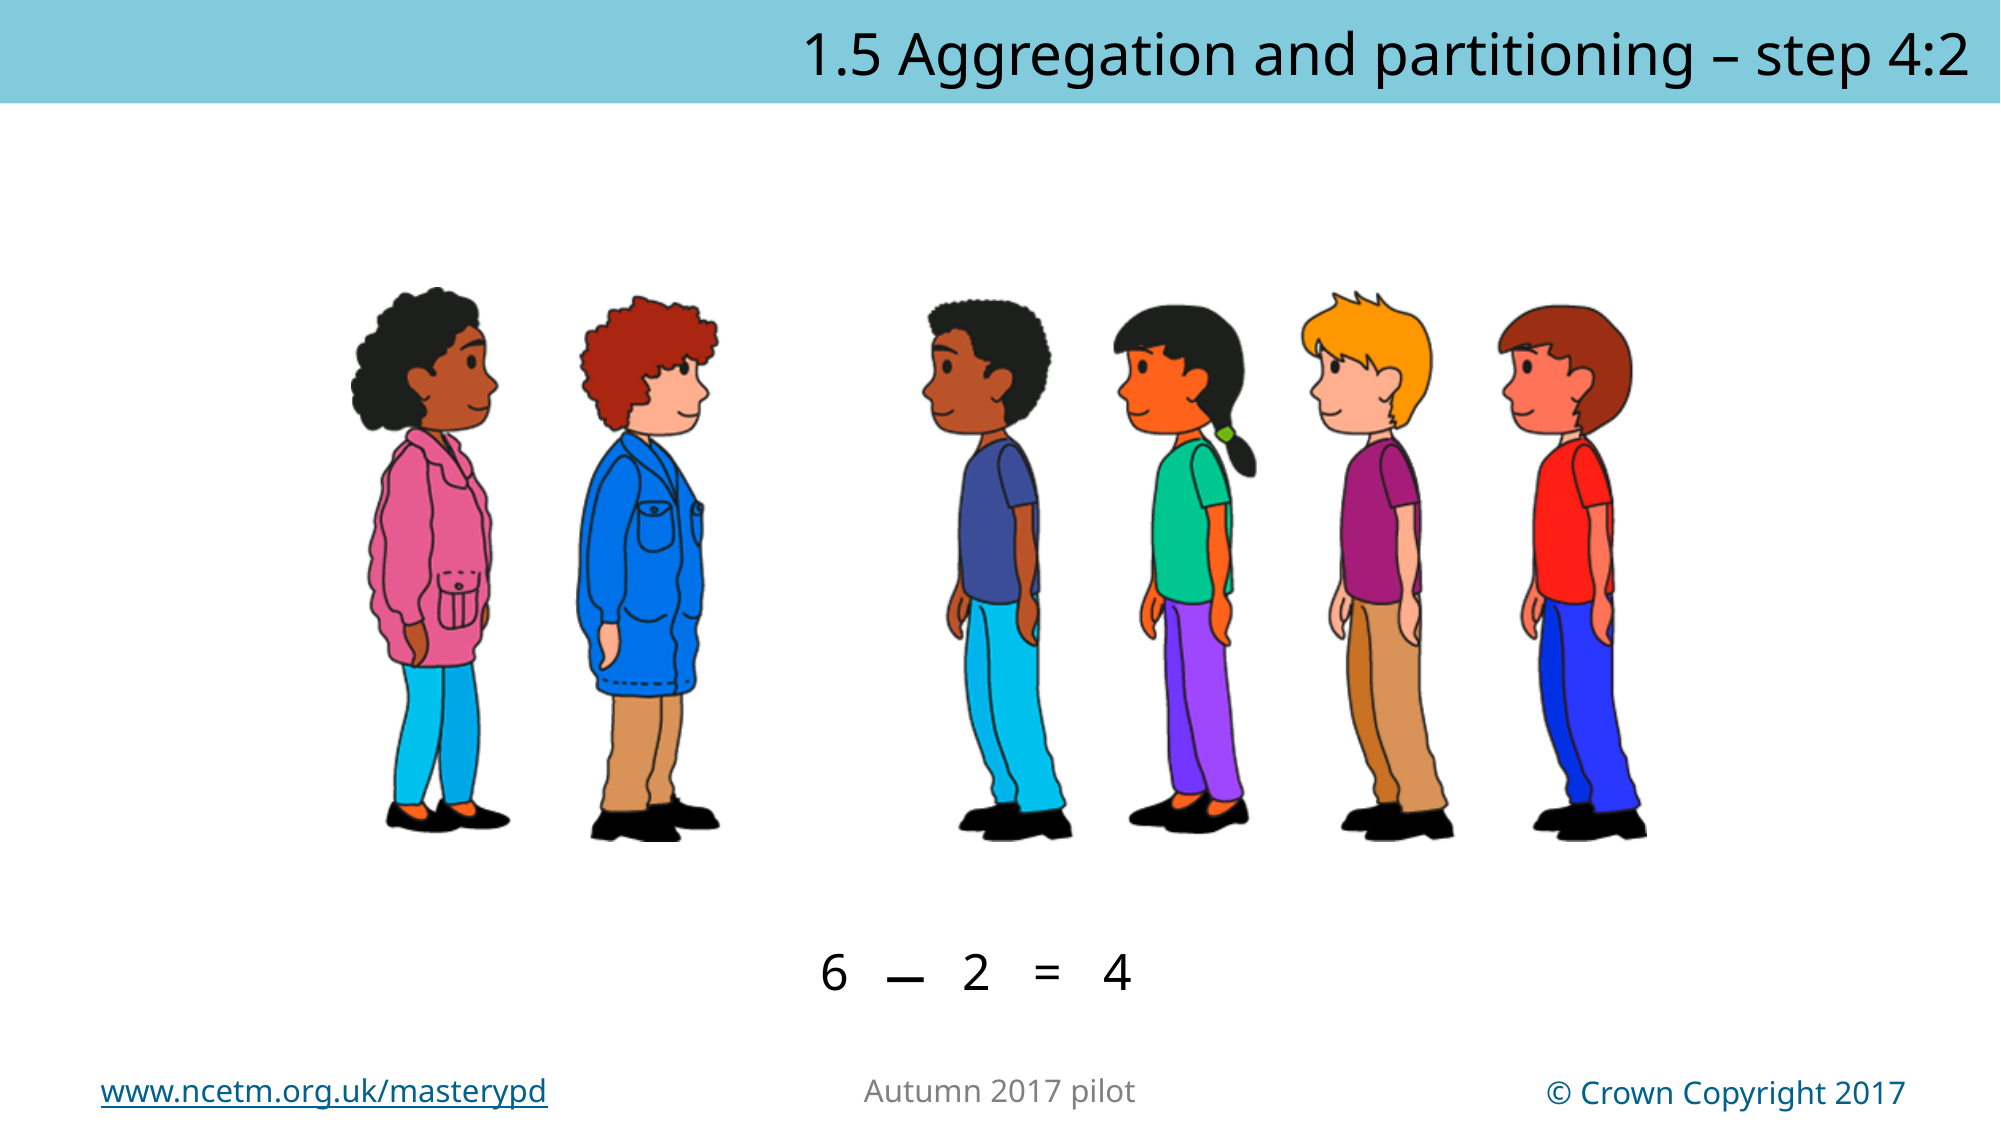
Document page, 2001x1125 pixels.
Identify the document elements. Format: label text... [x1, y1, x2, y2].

text_box − [846, 932, 965, 1018]
picture [893, 290, 1083, 842]
text_box 2 [965, 932, 1012, 1008]
text_box 4 [1082, 932, 1154, 1008]
picture [550, 290, 741, 842]
picture [1106, 290, 1662, 842]
list 1.5 Aggregation and partitioning – step 4:2 [0, 0, 2000, 104]
text_box = [1012, 932, 1082, 1008]
text_box 6 [775, 932, 846, 1008]
picture [351, 286, 516, 838]
